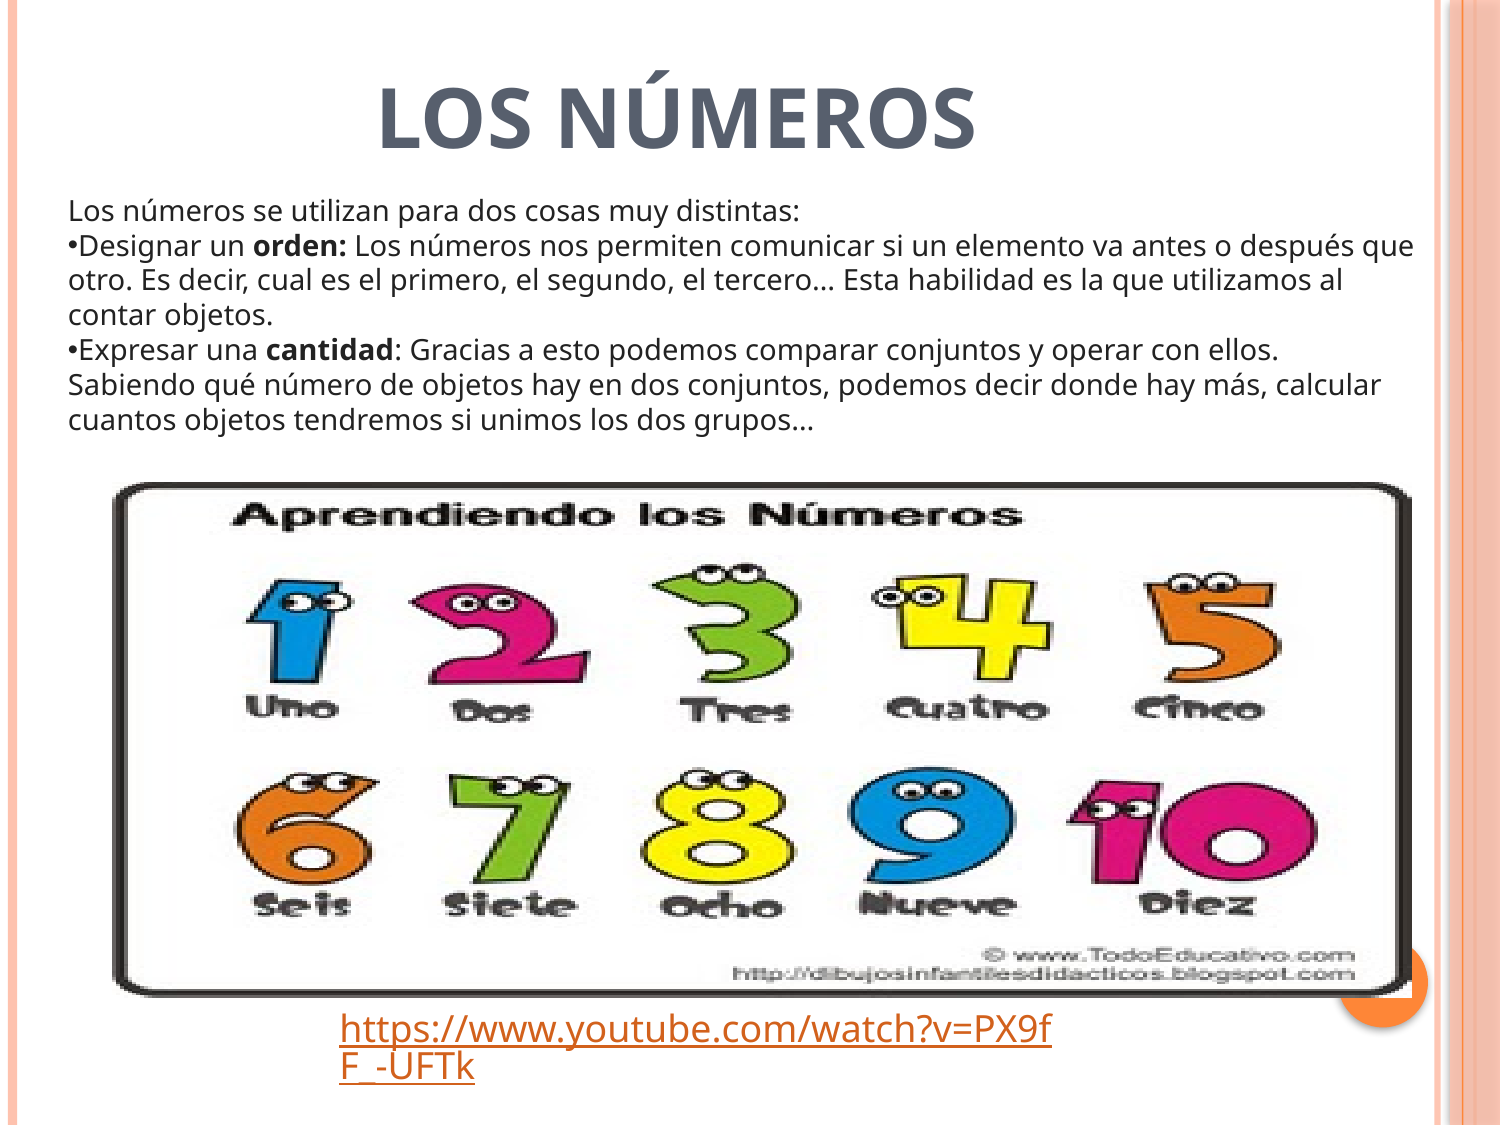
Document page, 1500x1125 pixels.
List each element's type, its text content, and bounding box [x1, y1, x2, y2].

text_box Los números se utilizan para dos cosas muy distintas: Designar un orden: Los números nos permiten comunicar si un elemento va antes o después que otro. Es decir, cual es el primero, el segundo, el tercero… Esta habilidad es la que utilizamos al contar objetos. Expresar una cantidad: Gracias a esto podemos comparar conjuntos y operar con ellos. Sabiendo qué número de objetos hay en dos conjuntos, podemos decir donde hay más, calcular cuantos objetos tendremos si unimos los dos grupos… [53, 184, 1453, 444]
title Los números [75, 45, 1300, 173]
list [111, 481, 1412, 998]
text_box https://www.youtube.com/watch?v=PX9fF_-UFTk [324, 1009, 1075, 1064]
